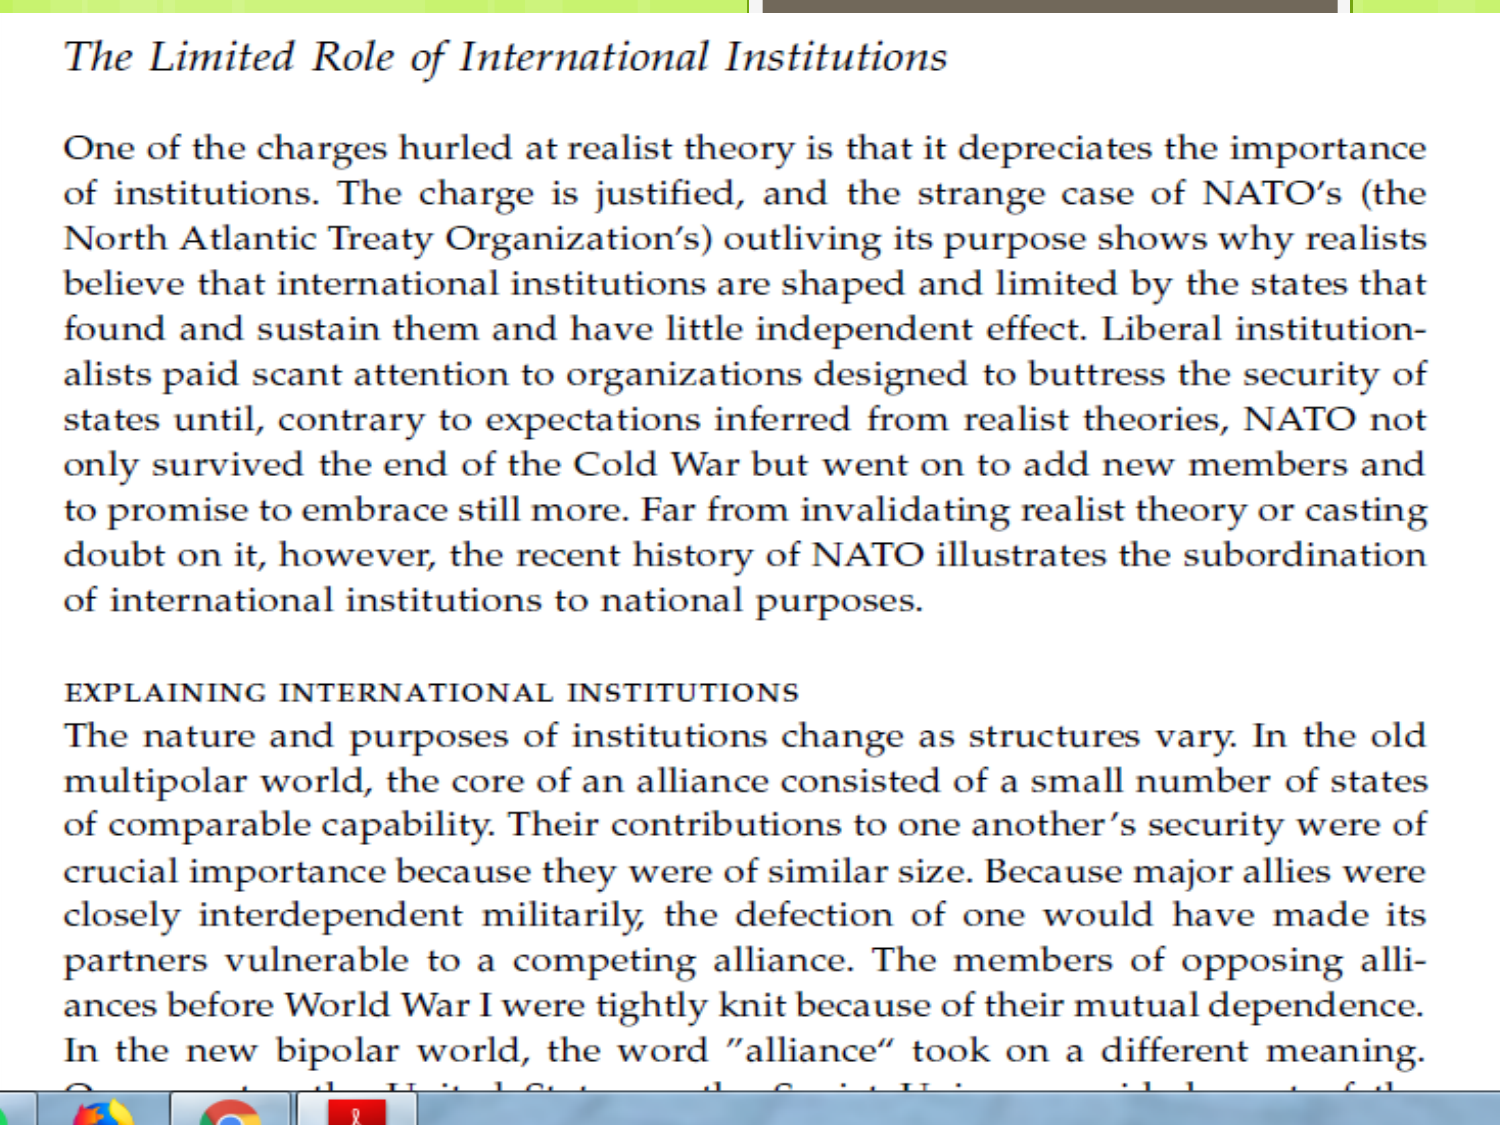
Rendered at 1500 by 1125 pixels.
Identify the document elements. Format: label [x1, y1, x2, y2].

list [0, 13, 1500, 1125]
